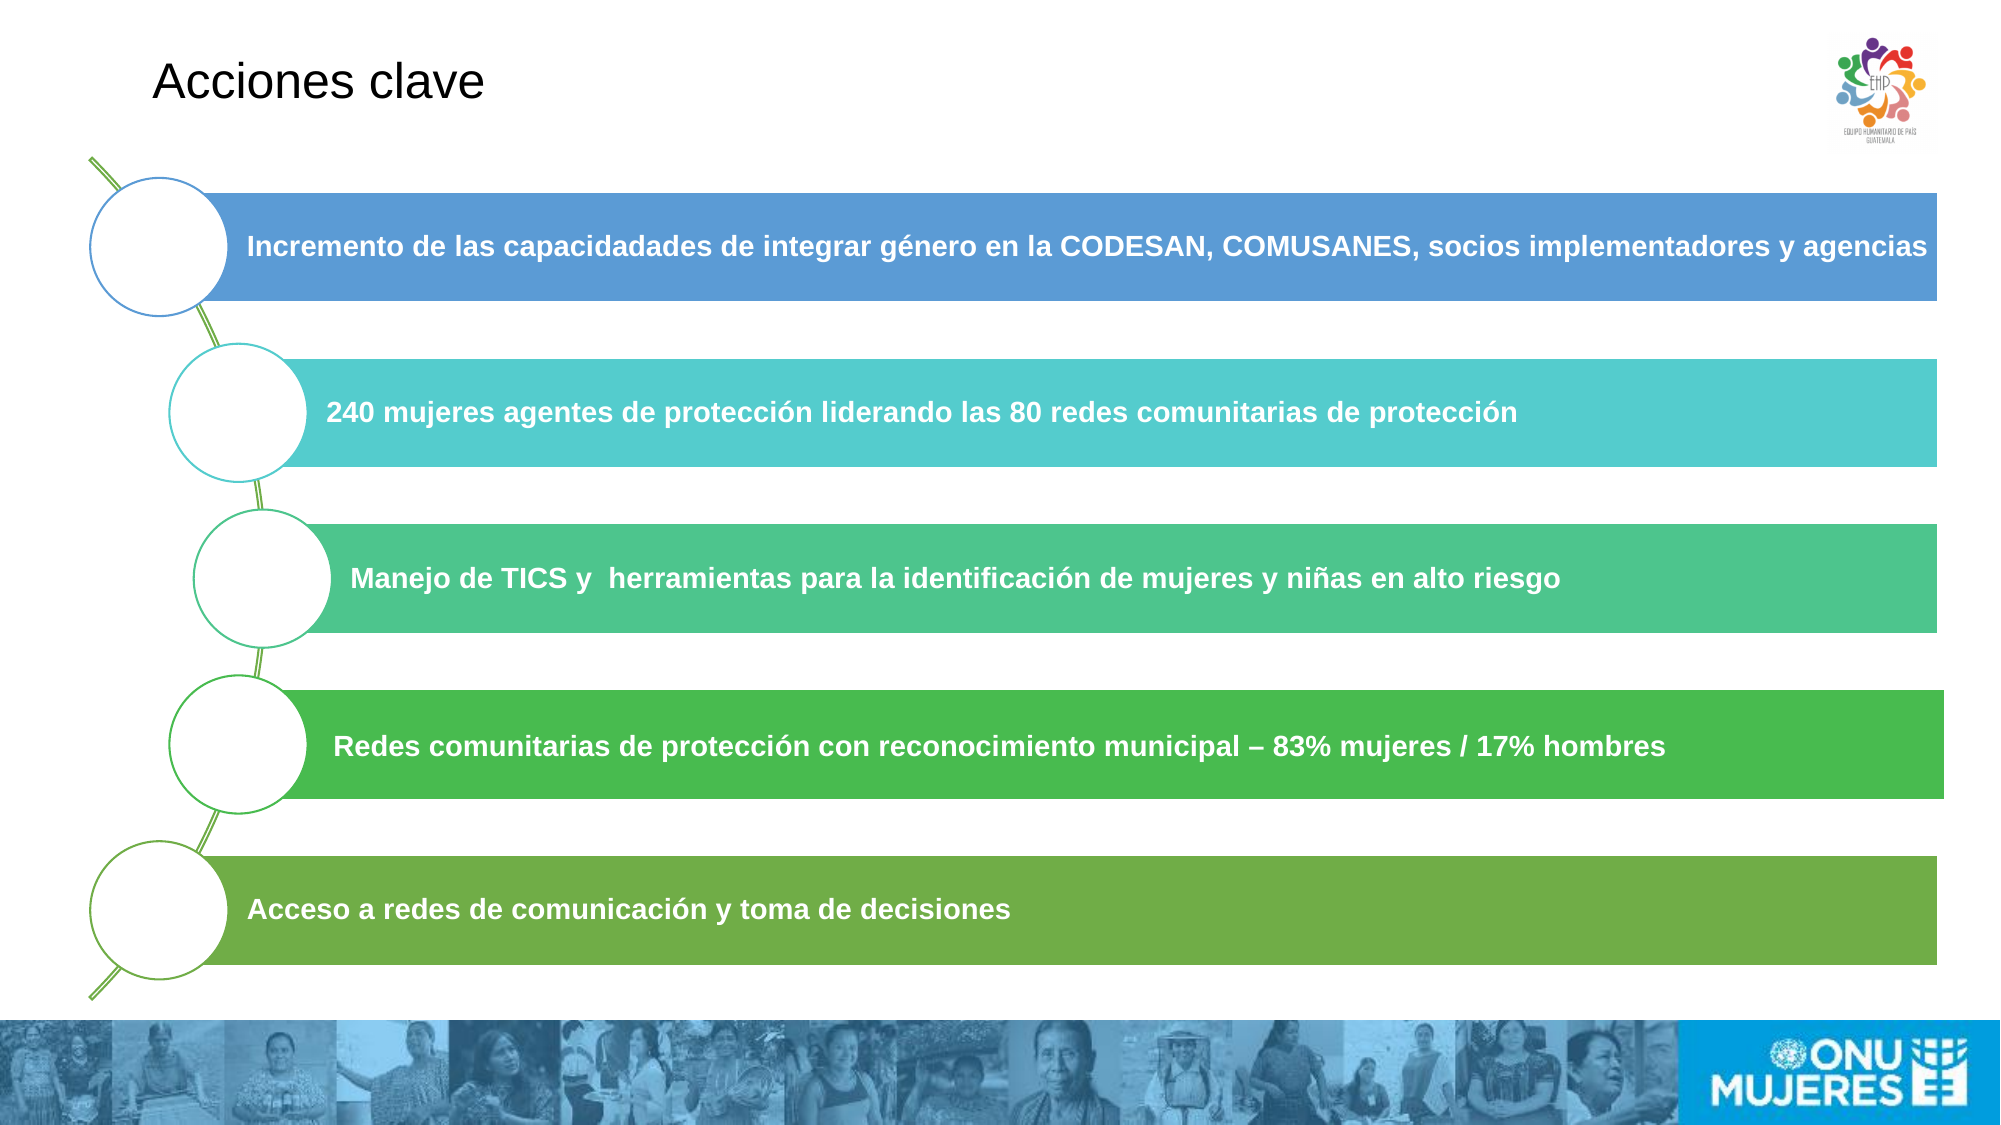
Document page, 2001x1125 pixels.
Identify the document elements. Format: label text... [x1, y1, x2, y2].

picture [1910, 1037, 1970, 1107]
picture [1827, 32, 1938, 154]
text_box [75, 136, 1951, 1021]
title Acciones clave [137, 59, 1827, 136]
picture [0, 1020, 1678, 1125]
picture [1707, 1037, 1903, 1109]
